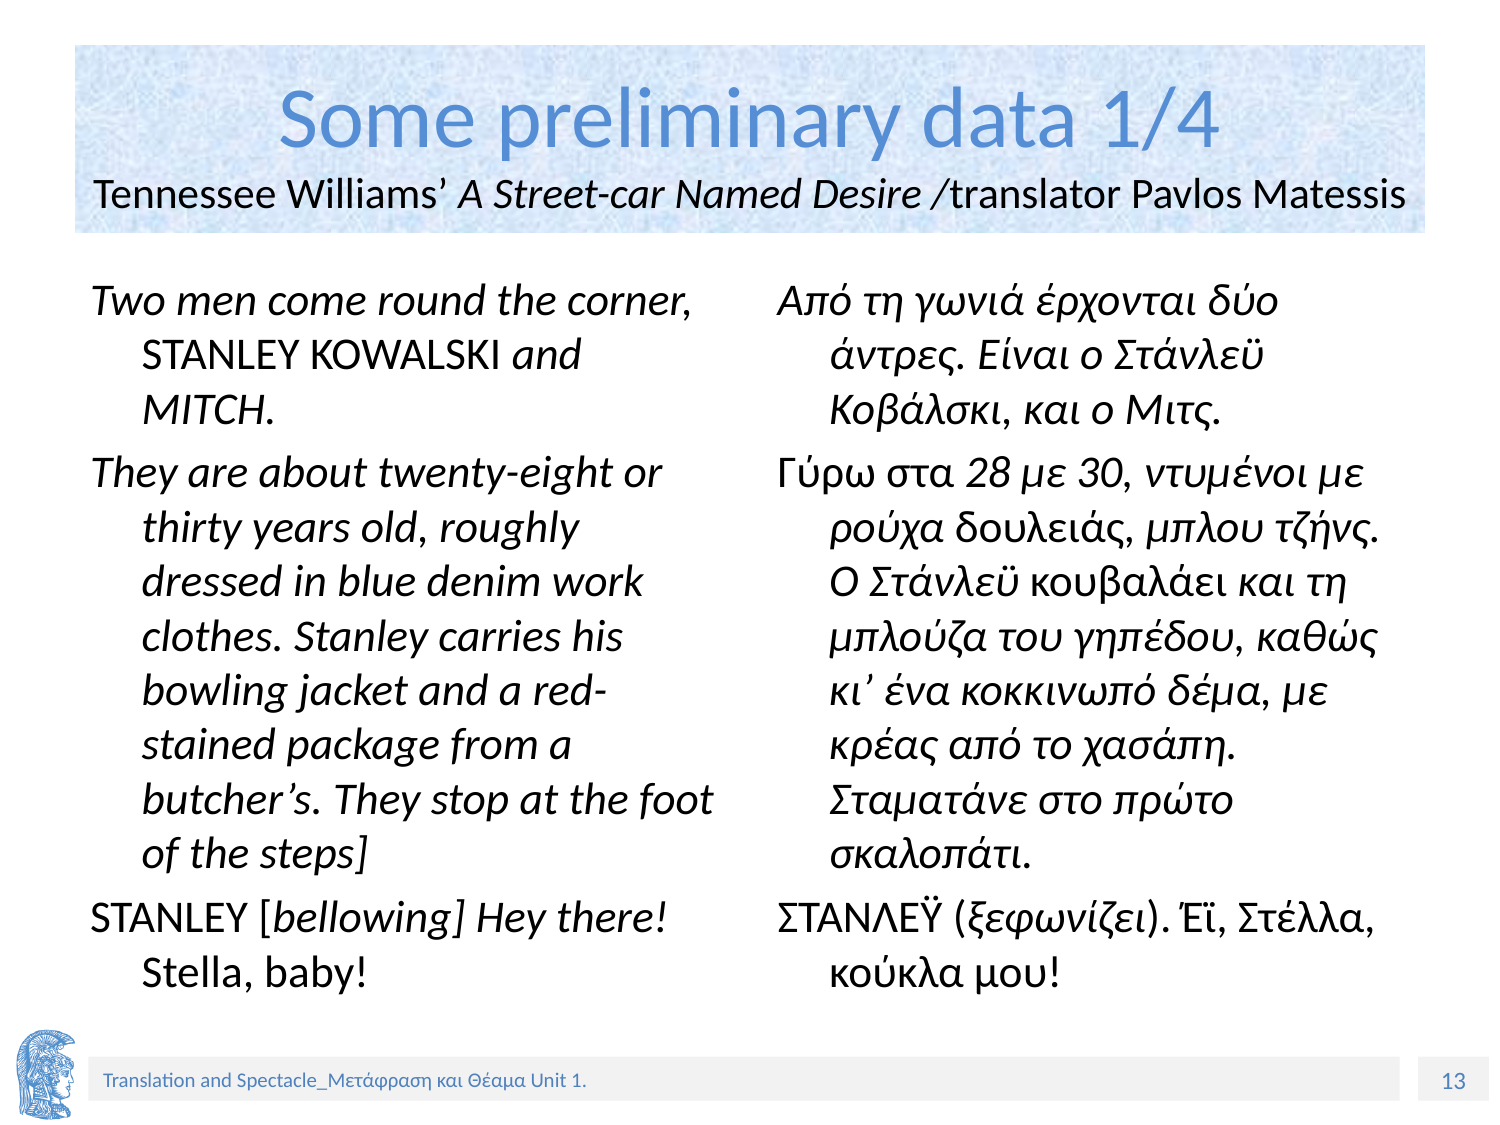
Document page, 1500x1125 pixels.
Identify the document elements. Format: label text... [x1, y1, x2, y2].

list Two men come round the corner, STANLEY KOWALSKI and MITCH. They are about twenty-eight or thirty years old, roughly dressed in blue denim work clothes. Stanley carries his bowling jacket and a red-stained package from a butcher’s. They stop at the foot of the steps] STANLEY [bellowing] Hey there! Stella, baby! [75, 262, 738, 1005]
list Από τη γωνιά έρχονται δύο άντρες. Είναι ο Στάνλεϋ Κοβάλσκι, και ο Μιτς. Γύρω στα 28 με 30, ντυμένοι με ρούχα δουλειάς, μπλου τζήνς. Ο Στάνλεϋ κουβαλάει και τη μπλούζα του γηπέδου, καθώς κι’ ένα κοκκινωπό δέμα, με κρέας από το χασάπη. Σταματάνε στο πρώτο σκαλοπάτι. ΣΤΑΝΛΕΫ (ξεφωνίζει). Έϊ, Στέλλα, κούκλα μου! [762, 262, 1425, 1005]
picture [9, 1026, 81, 1120]
title Some preliminary data 1/4 Tennessee Williams’ A Street-car Named Desire /translator Pavlos Matessis [75, 45, 1425, 233]
